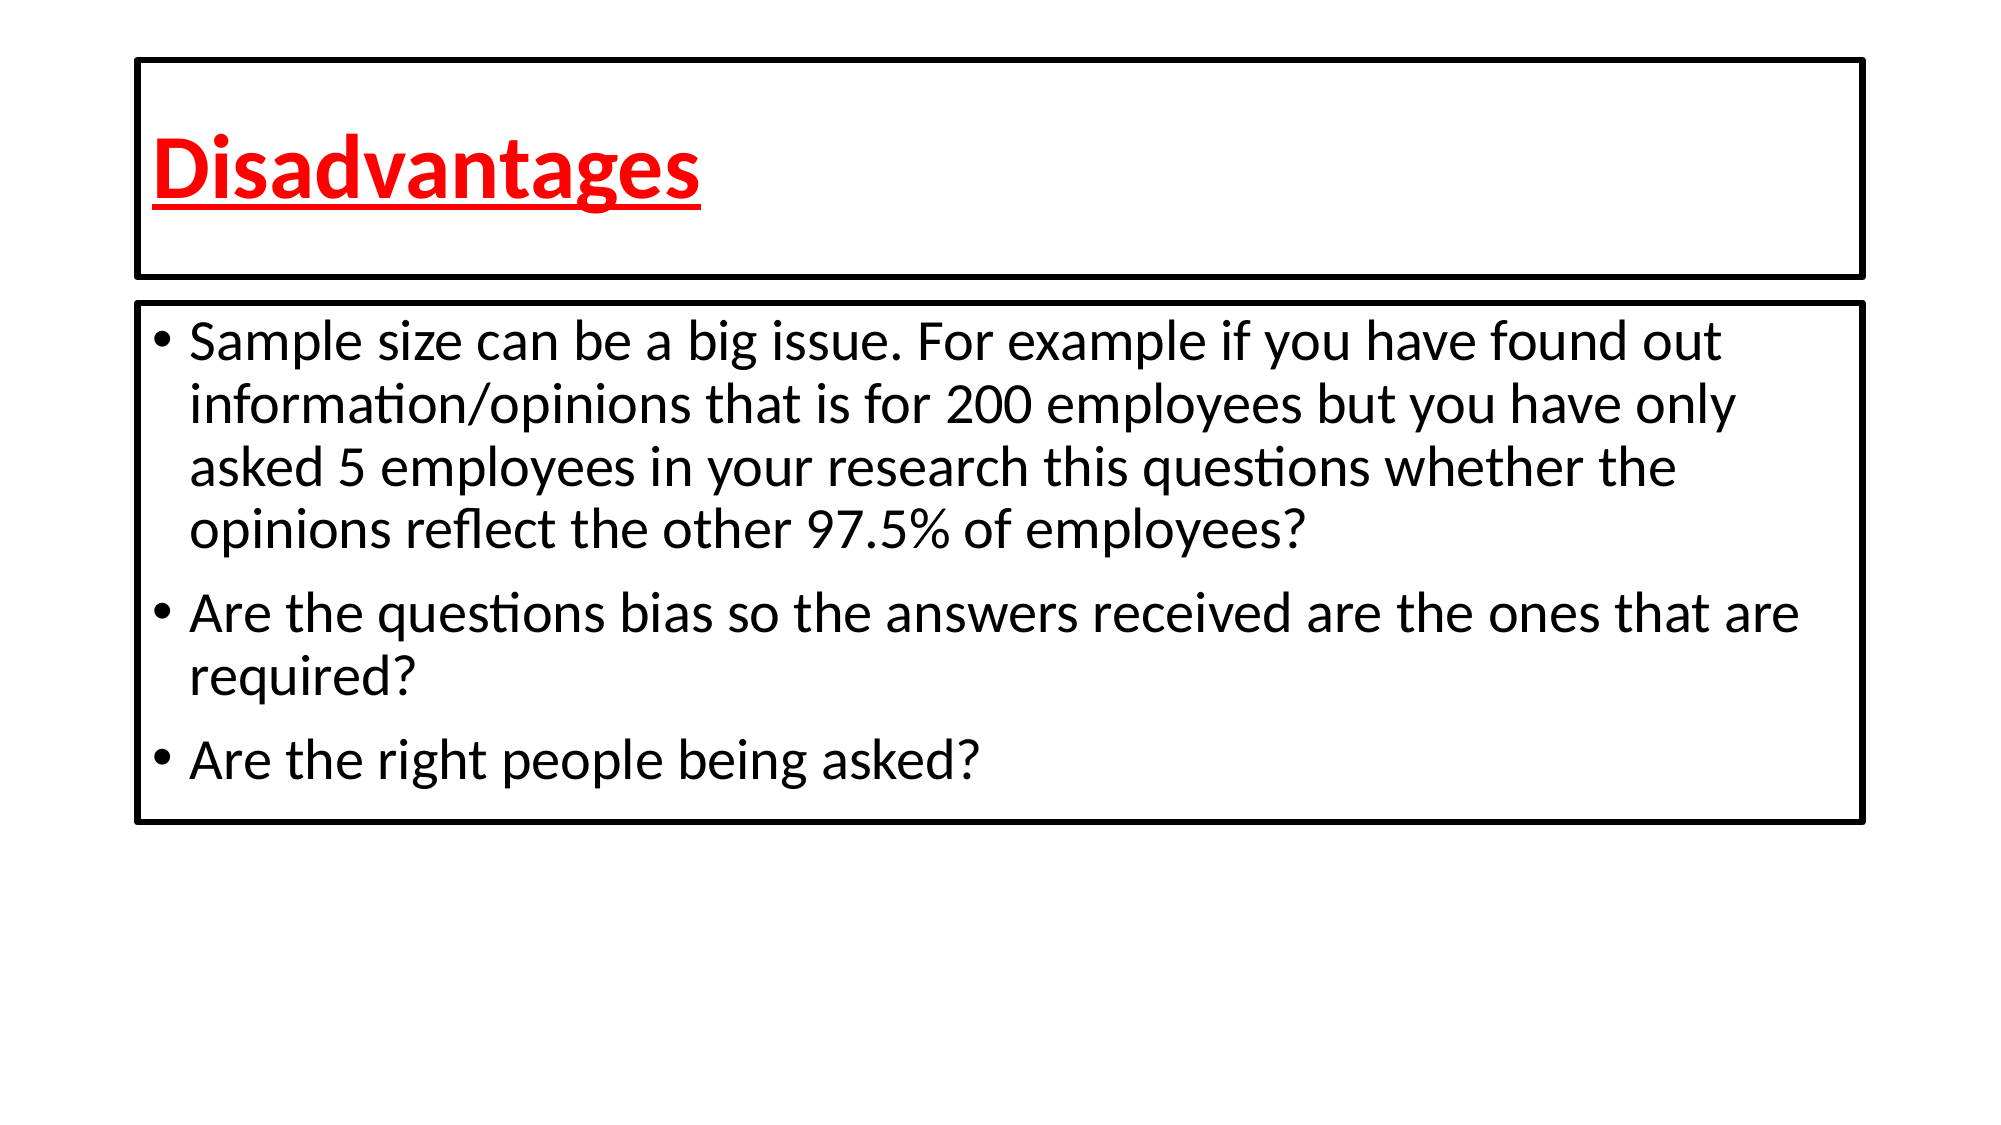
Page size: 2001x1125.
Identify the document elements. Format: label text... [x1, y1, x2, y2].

list Sample size can be a big issue. For example if you have found out information/opinions that is for 200 employees but you have only asked 5 employees in your research this questions whether the opinions reflect the other 97.5% of employees? Are the questions bias so the answers received are the ones that are required? Are the right people being asked? [137, 302, 1863, 823]
title Disadvantages [137, 59, 1863, 278]
